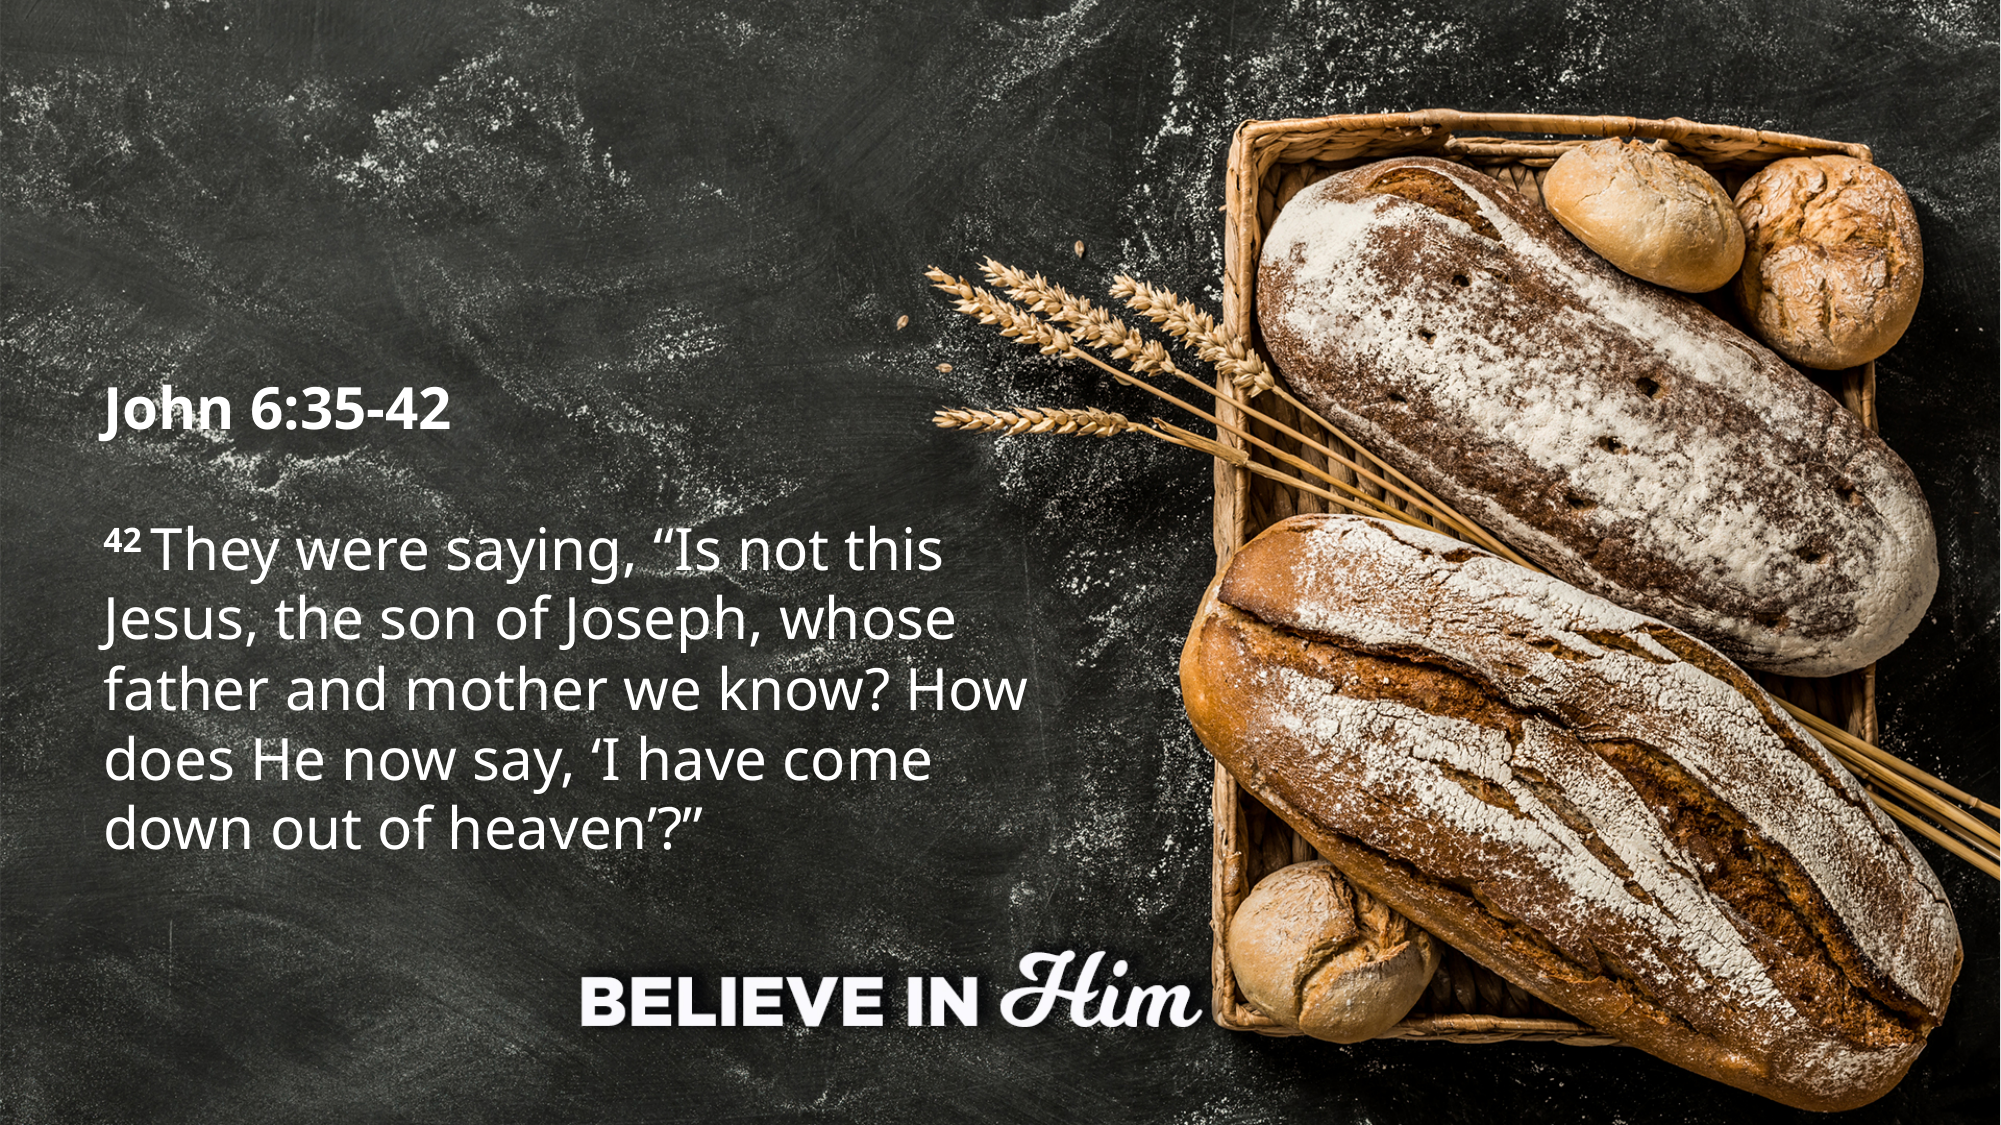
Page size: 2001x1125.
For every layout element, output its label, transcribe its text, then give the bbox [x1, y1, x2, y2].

text_box John 6:35-42 42 They were saying, “Is not this Jesus, the son of Joseph, whose father and mother we know? How does He now say, ‘I have come down out of heaven’?” [88, 364, 1088, 869]
picture [0, 0, 2001, 1125]
